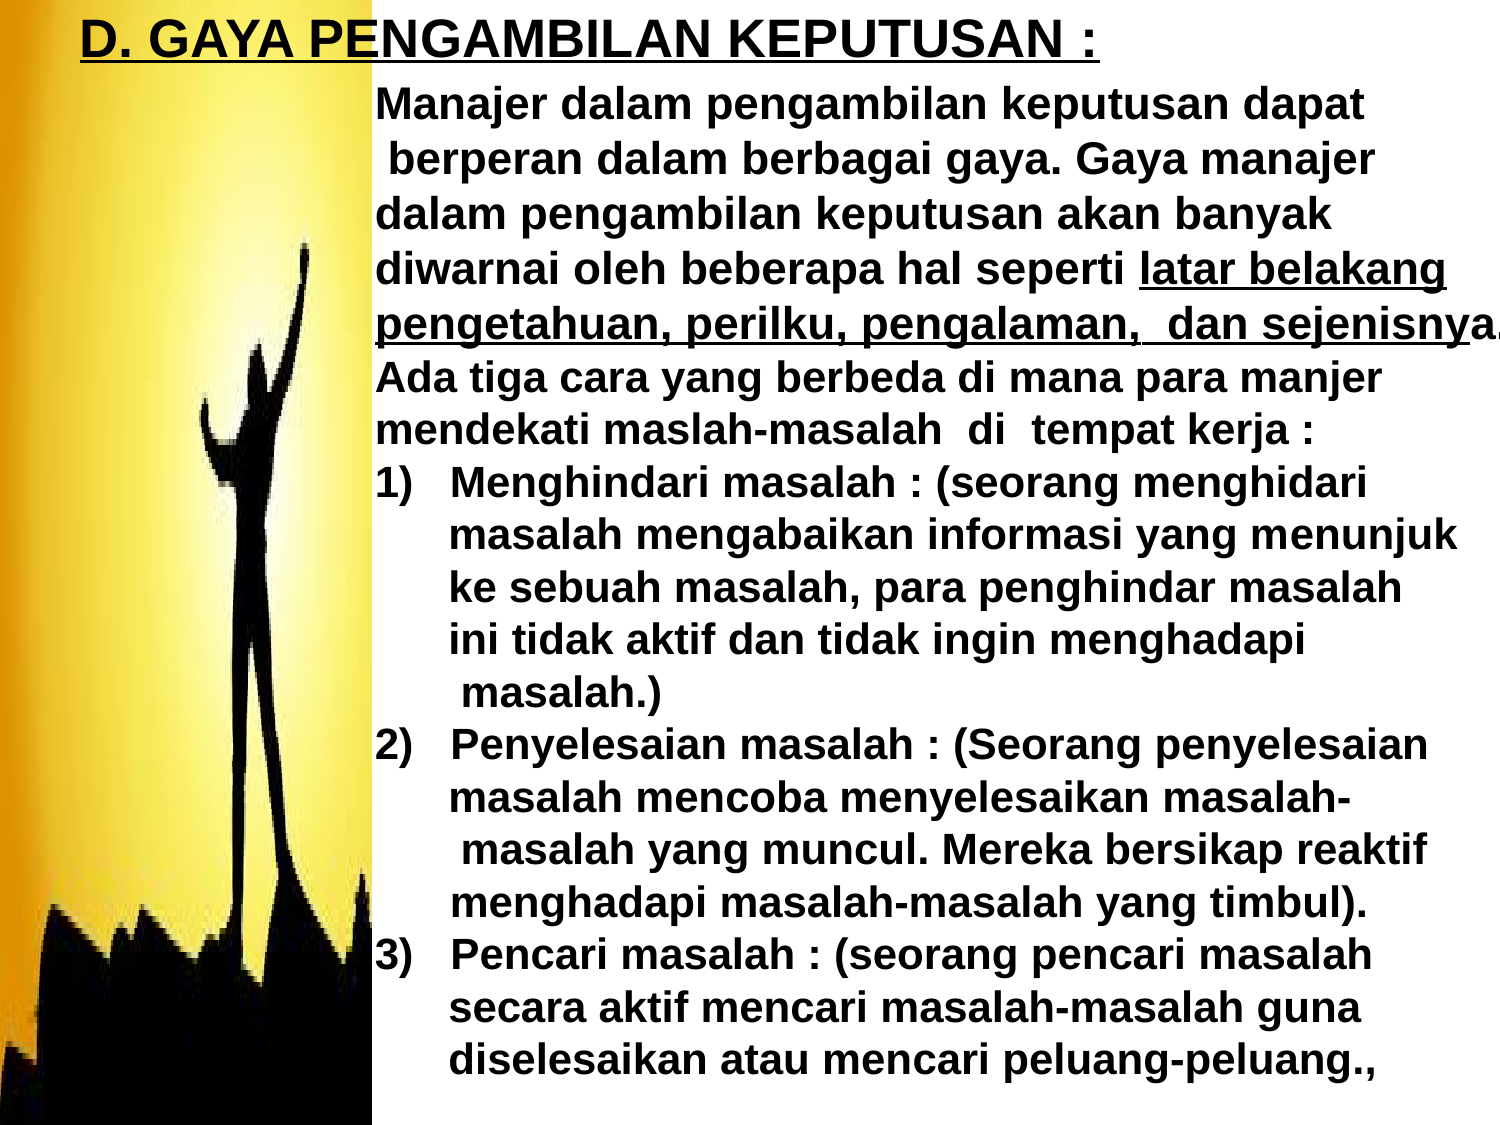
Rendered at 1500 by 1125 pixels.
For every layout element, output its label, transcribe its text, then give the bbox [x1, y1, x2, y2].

text_box Manajer dalam pengambilan keputusan dapat berperan dalam berbagai gaya. Gaya manajer dalam pengambilan keputusan akan banyak diwarnai oleh beberapa hal seperti latar belakang pengetahuan, perilku, pengalaman, dan sejenisnya. Ada tiga cara yang berbeda di mana para manjer mendekati maslah-masalah di tempat kerja : Menghindari masalah : (seorang menghidari masalah mengabaikan informasi yang menunjuk ke sebuah masalah, para penghindar masalah ini tidak aktif dan tidak ingin menghadapi masalah.) 2) Penyelesaian masalah : (Seorang penyelesaian masalah mencoba menyelesaikan masalah- masalah yang muncul. Mereka bersikap reaktif menghadapi masalah-masalah yang timbul). 3) Pencari masalah : (seorang pencari masalah secara aktif mencari masalah-masalah guna diselesaikan atau mencari peluang-peluang., [376, 66, 1500, 1091]
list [0, 0, 373, 1125]
text_box D. GAYA PENGAMBILAN KEPUTUSAN : [373, 0, 1193, 66]
